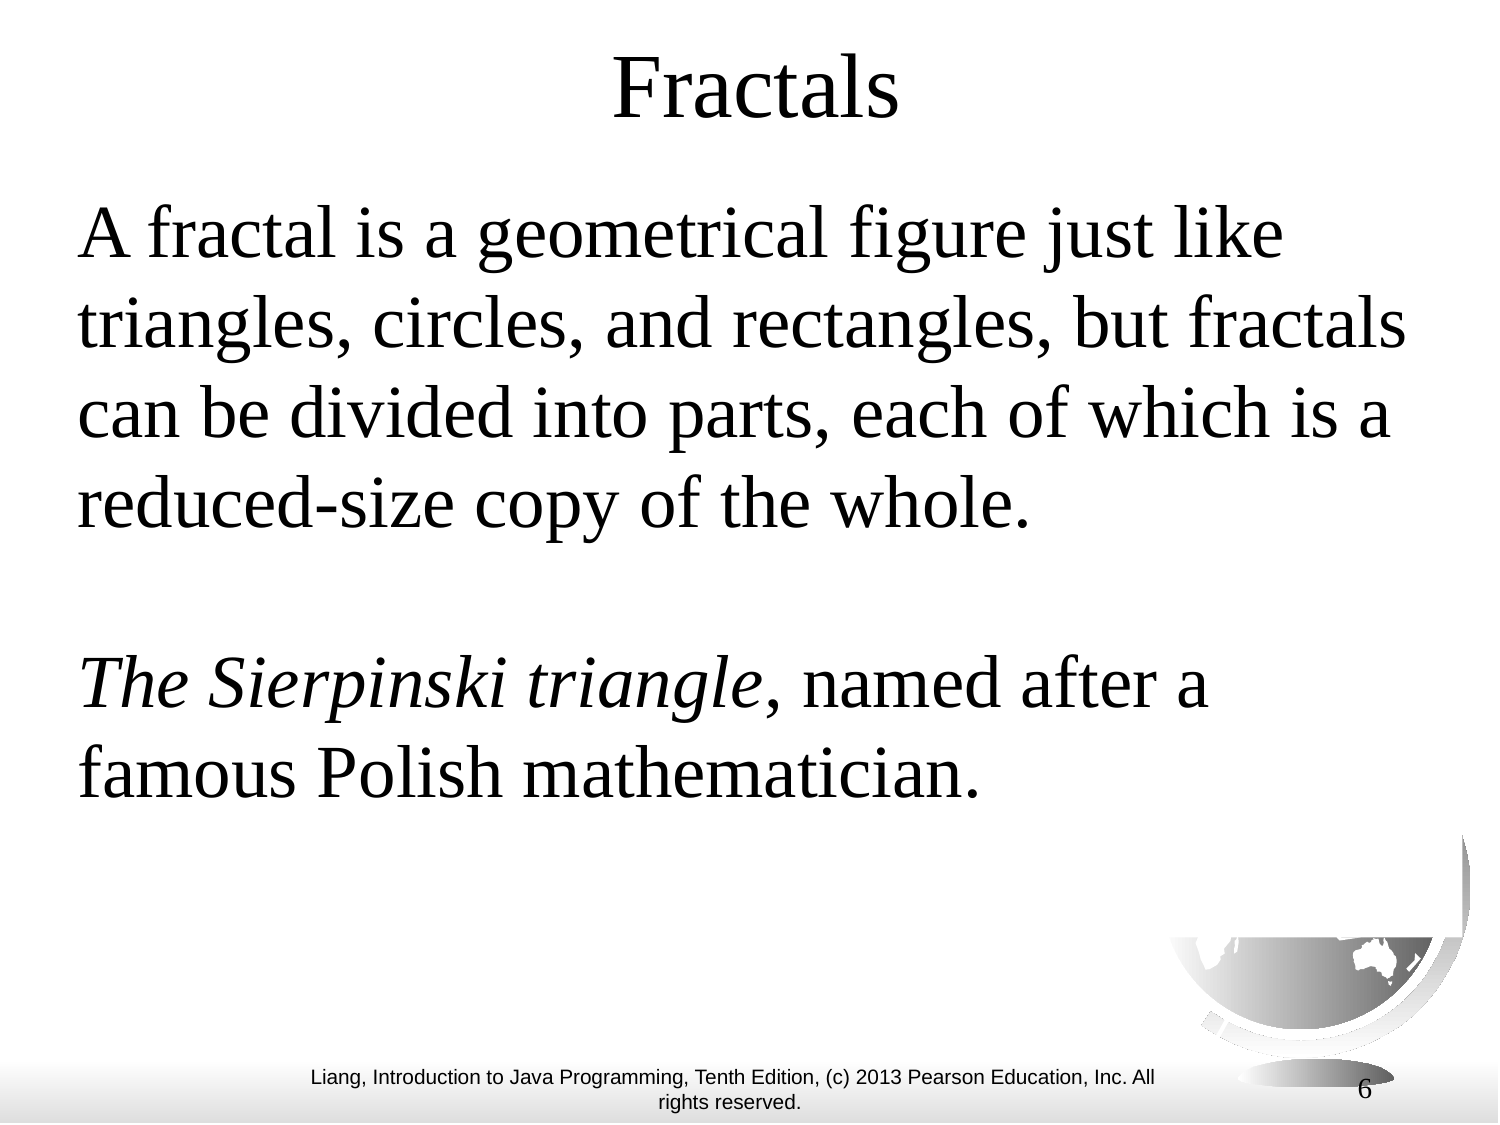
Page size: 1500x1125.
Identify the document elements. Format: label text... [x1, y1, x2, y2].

slide_number 6 [1074, 1049, 1388, 1125]
list A fractal is a geometrical figure just like triangles, circles, and rectangles, but fractals can be divided into parts, each of which is a reduced-size copy of the whole. The Sierpinski triangle, named after a famous Polish mathematician. [62, 174, 1463, 938]
title Fractals [37, 0, 1475, 163]
